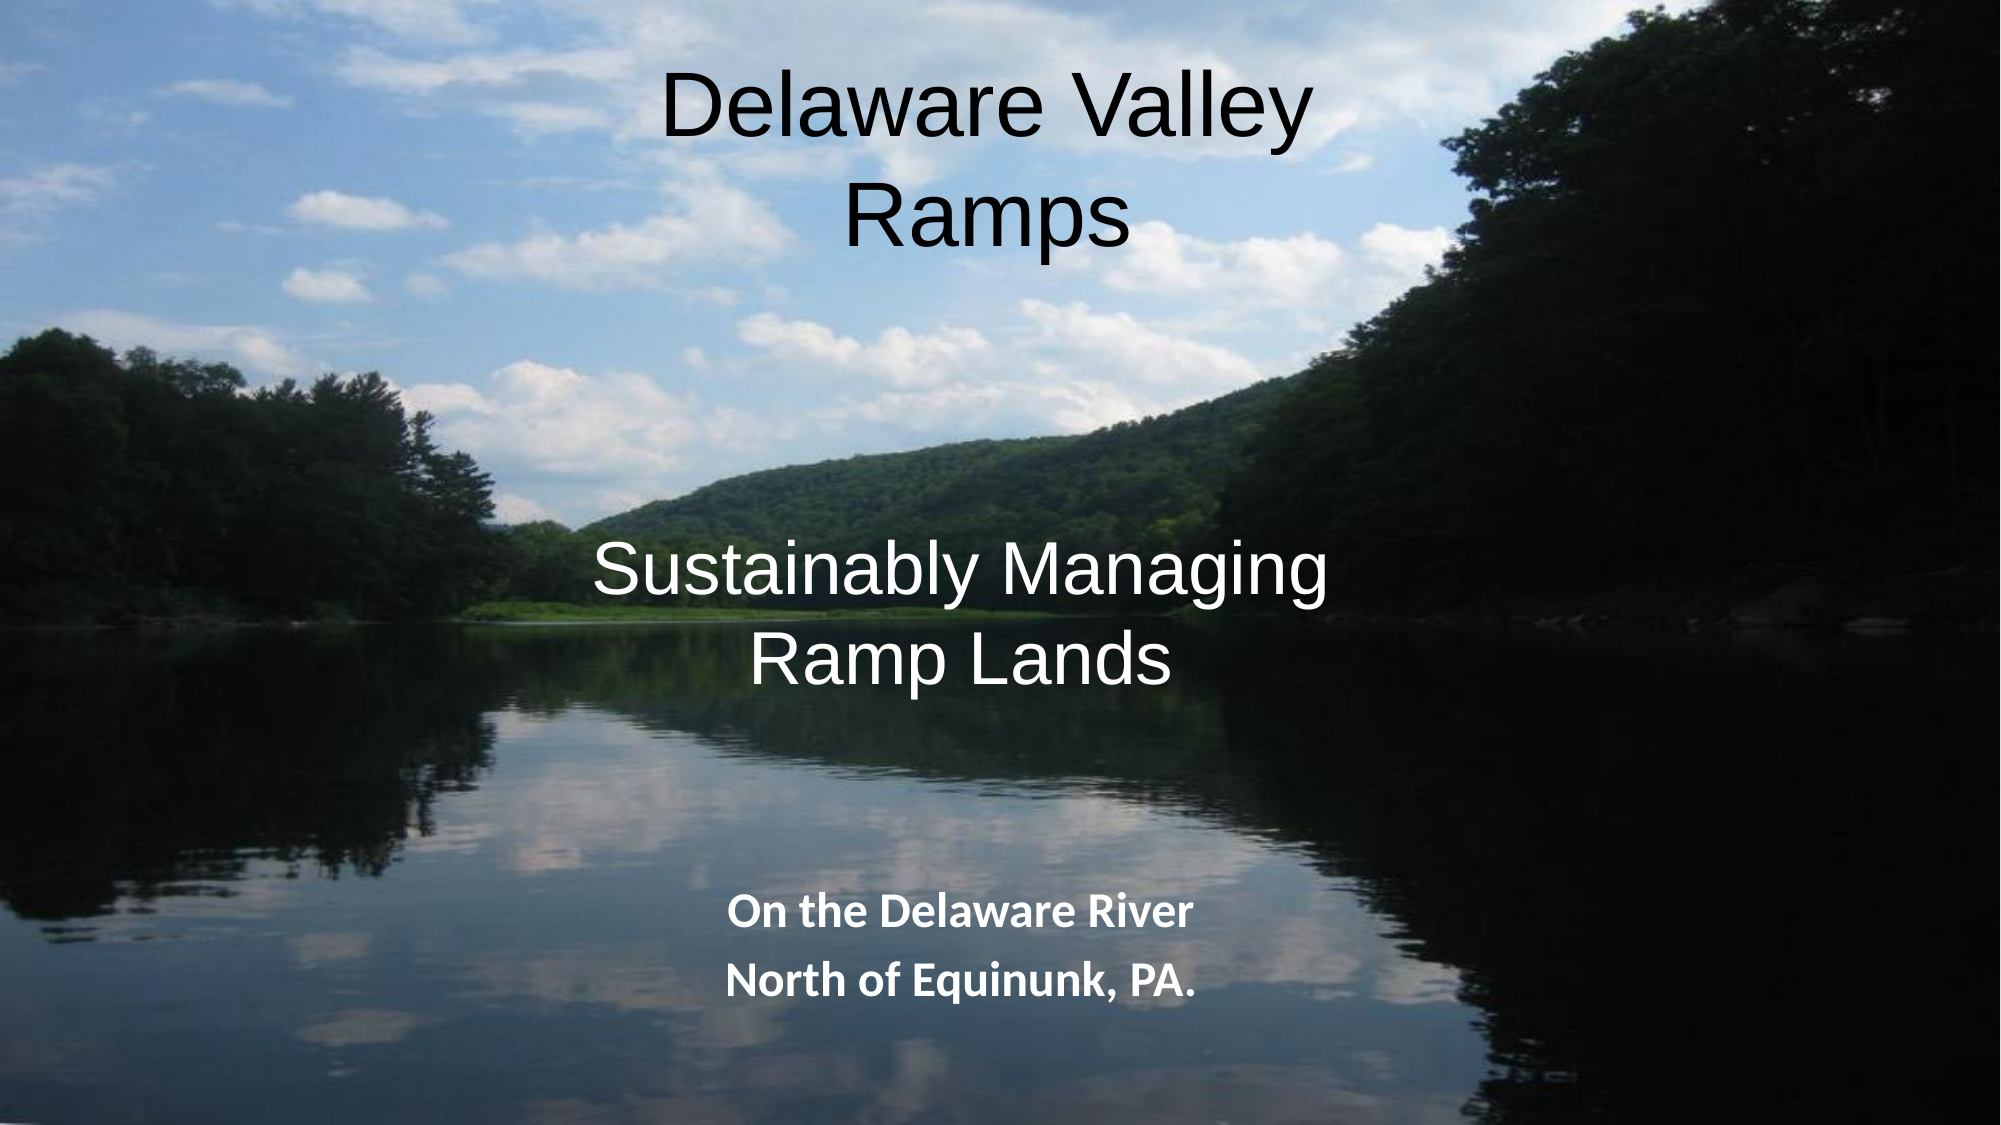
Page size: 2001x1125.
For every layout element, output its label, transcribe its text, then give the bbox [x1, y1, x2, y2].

text_box Sustainably Managing Ramp Lands [537, 512, 1385, 708]
text_box Delaware Valley Ramps [487, 37, 1488, 273]
list On the Delaware River North of Equinunk, PA. [513, 868, 1409, 1125]
picture [0, 0, 2001, 1125]
